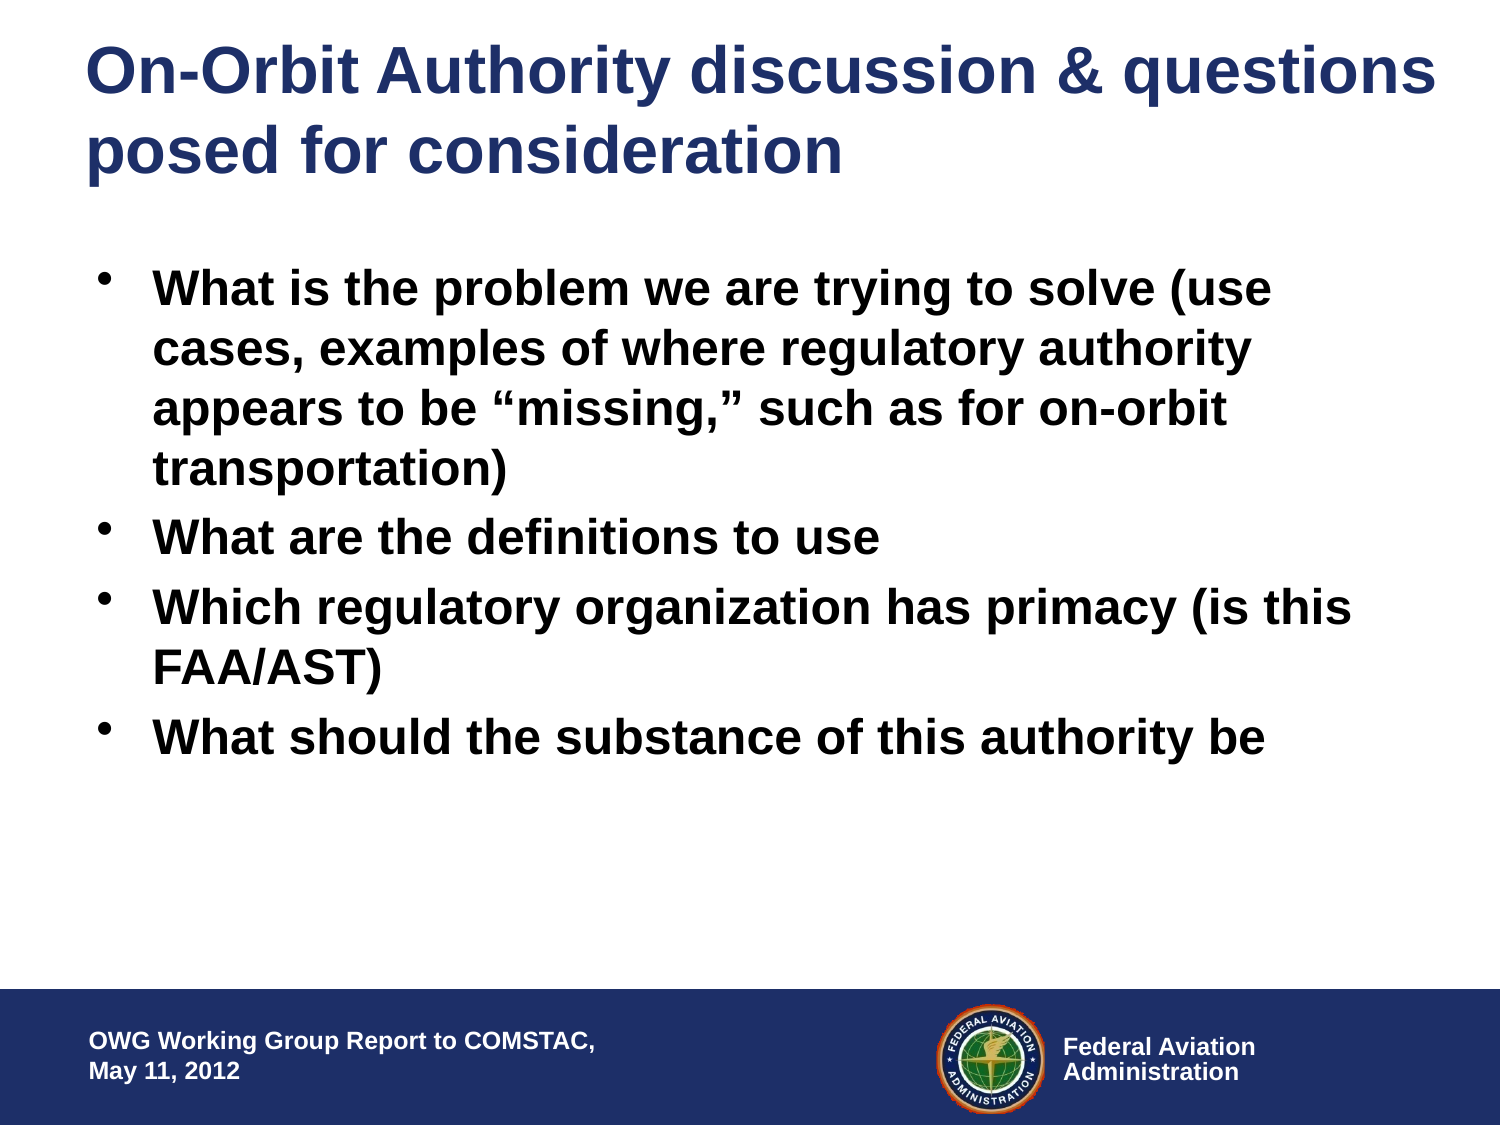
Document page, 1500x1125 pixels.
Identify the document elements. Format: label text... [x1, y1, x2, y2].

picture [936, 1004, 1045, 1114]
title On-Orbit Authority discussion & questions posed for consideration [70, 56, 1461, 157]
list What is the problem we are trying to solve (use cases, examples of where regulatory authority appears to be “missing,” such as for on-orbit transportation) What are the definitions to use Which regulatory organization has primacy (is this FAA/AST) What should the substance of this authority be [80, 247, 1403, 968]
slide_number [73, 1016, 636, 1092]
